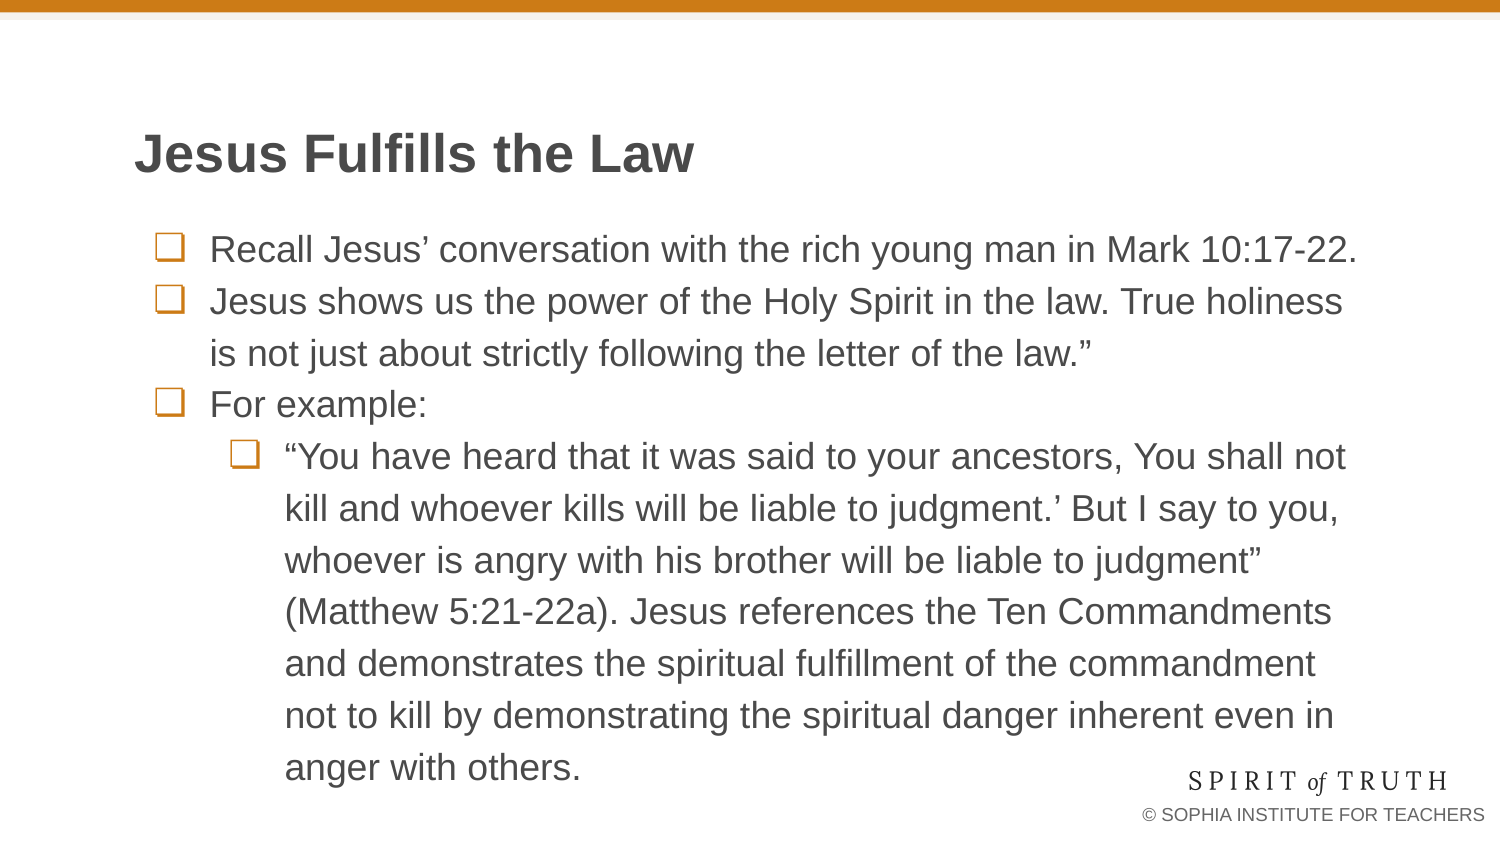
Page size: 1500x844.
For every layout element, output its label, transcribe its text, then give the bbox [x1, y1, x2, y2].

list Recall Jesus’ conversation with the rich young man in Mark 10:17-22. Jesus shows us the power of the Holy Spirit in the law. True holiness is not just about strictly following the letter of the law.” For example: “You have heard that it was said to your ancestors, You shall not kill and whoever kills will be liable to judgment.’ But I say to you, whoever is angry with his brother will be liable to judgment” (Matthew 5:21-22a). Jesus references the Ten Commandments and demonstrates the spiritual fulfillment of the commandment not to kill by demonstrating the spiritual danger inherent even in anger with others. [119, 203, 1381, 730]
picture [1186, 768, 1449, 797]
title Jesus Fulfills the Law [119, 103, 1381, 192]
